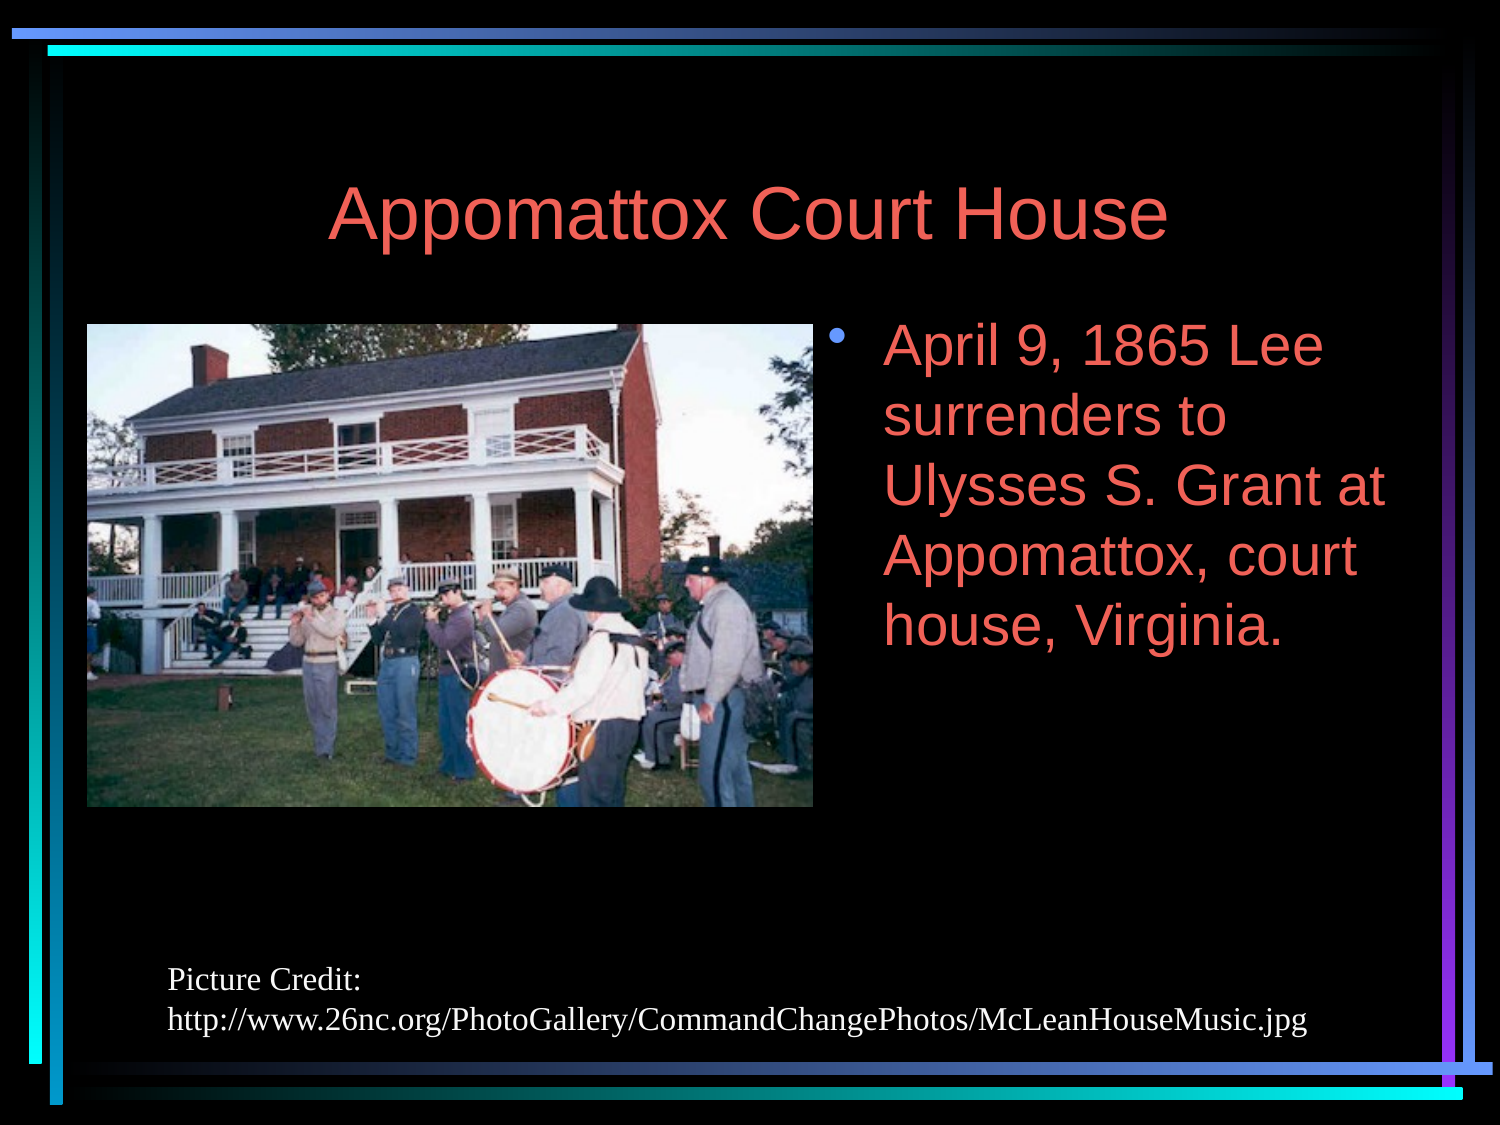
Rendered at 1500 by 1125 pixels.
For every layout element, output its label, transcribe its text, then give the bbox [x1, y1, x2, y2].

title Appomattox Court House [112, 99, 1388, 263]
picture [87, 324, 813, 807]
text_box Picture Credit: http://www.26nc.org/PhotoGallery/CommandChangePhotos/McLeanHouseMusic.jpg [152, 949, 1325, 1045]
list April 9, 1865 Lee surrenders to Ulysses S. Grant at Appomattox, court house, Virginia. [812, 299, 1438, 988]
